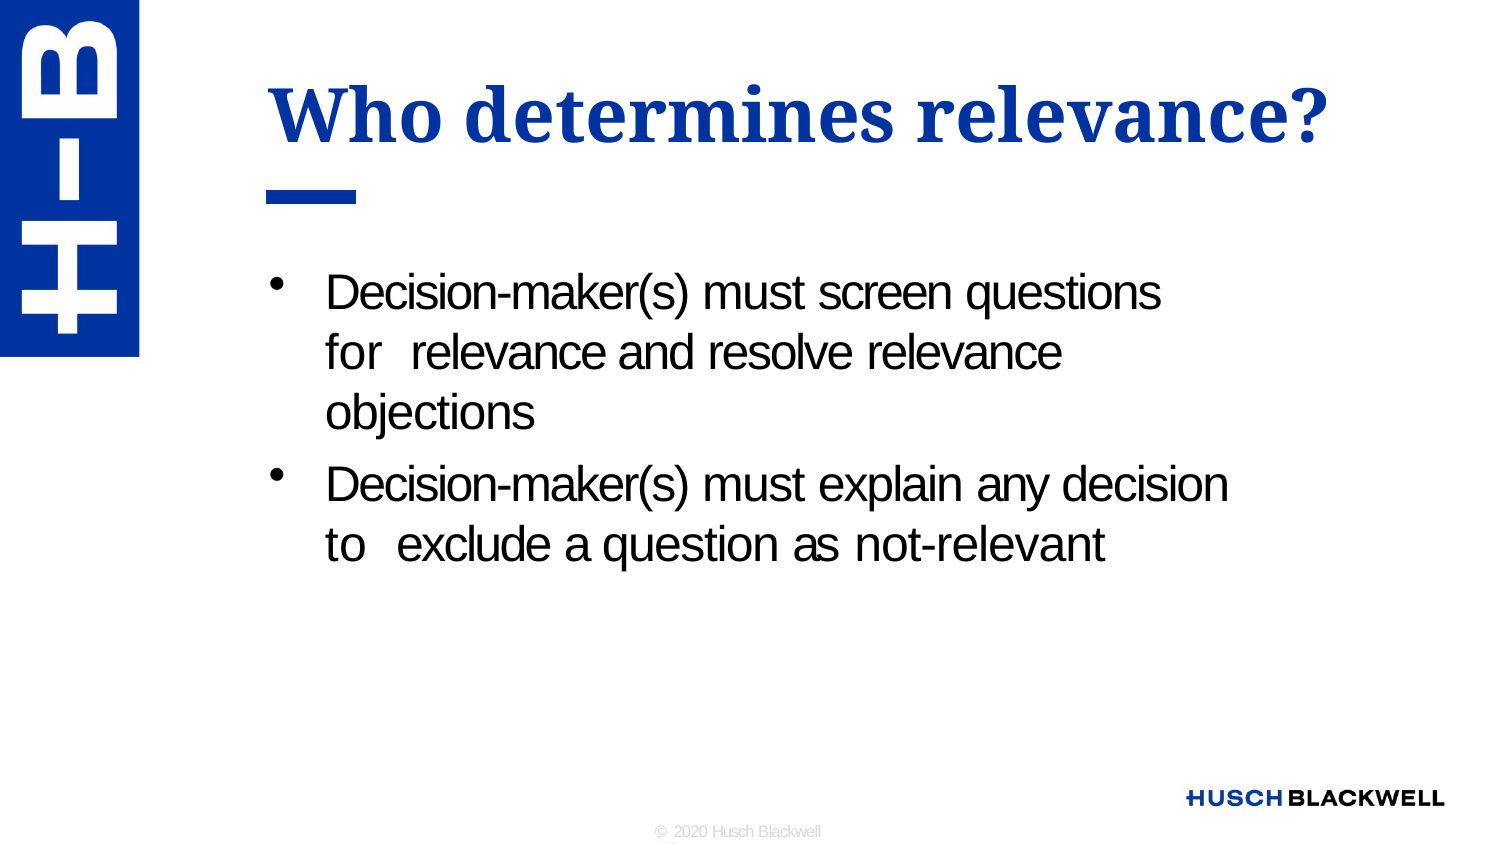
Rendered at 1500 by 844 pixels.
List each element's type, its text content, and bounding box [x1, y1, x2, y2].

footer © 2020 Husch Blackwell LLP [652, 823, 847, 844]
text_box Decision-maker(s) must screen questions for relevance and resolve relevance objections Decision-maker(s) must explain any decision to exclude a question as not-relevant [266, 257, 1277, 572]
text_box [1180, 784, 1448, 807]
title Who determines relevance? [266, 65, 1346, 209]
text_box [0, 0, 140, 357]
